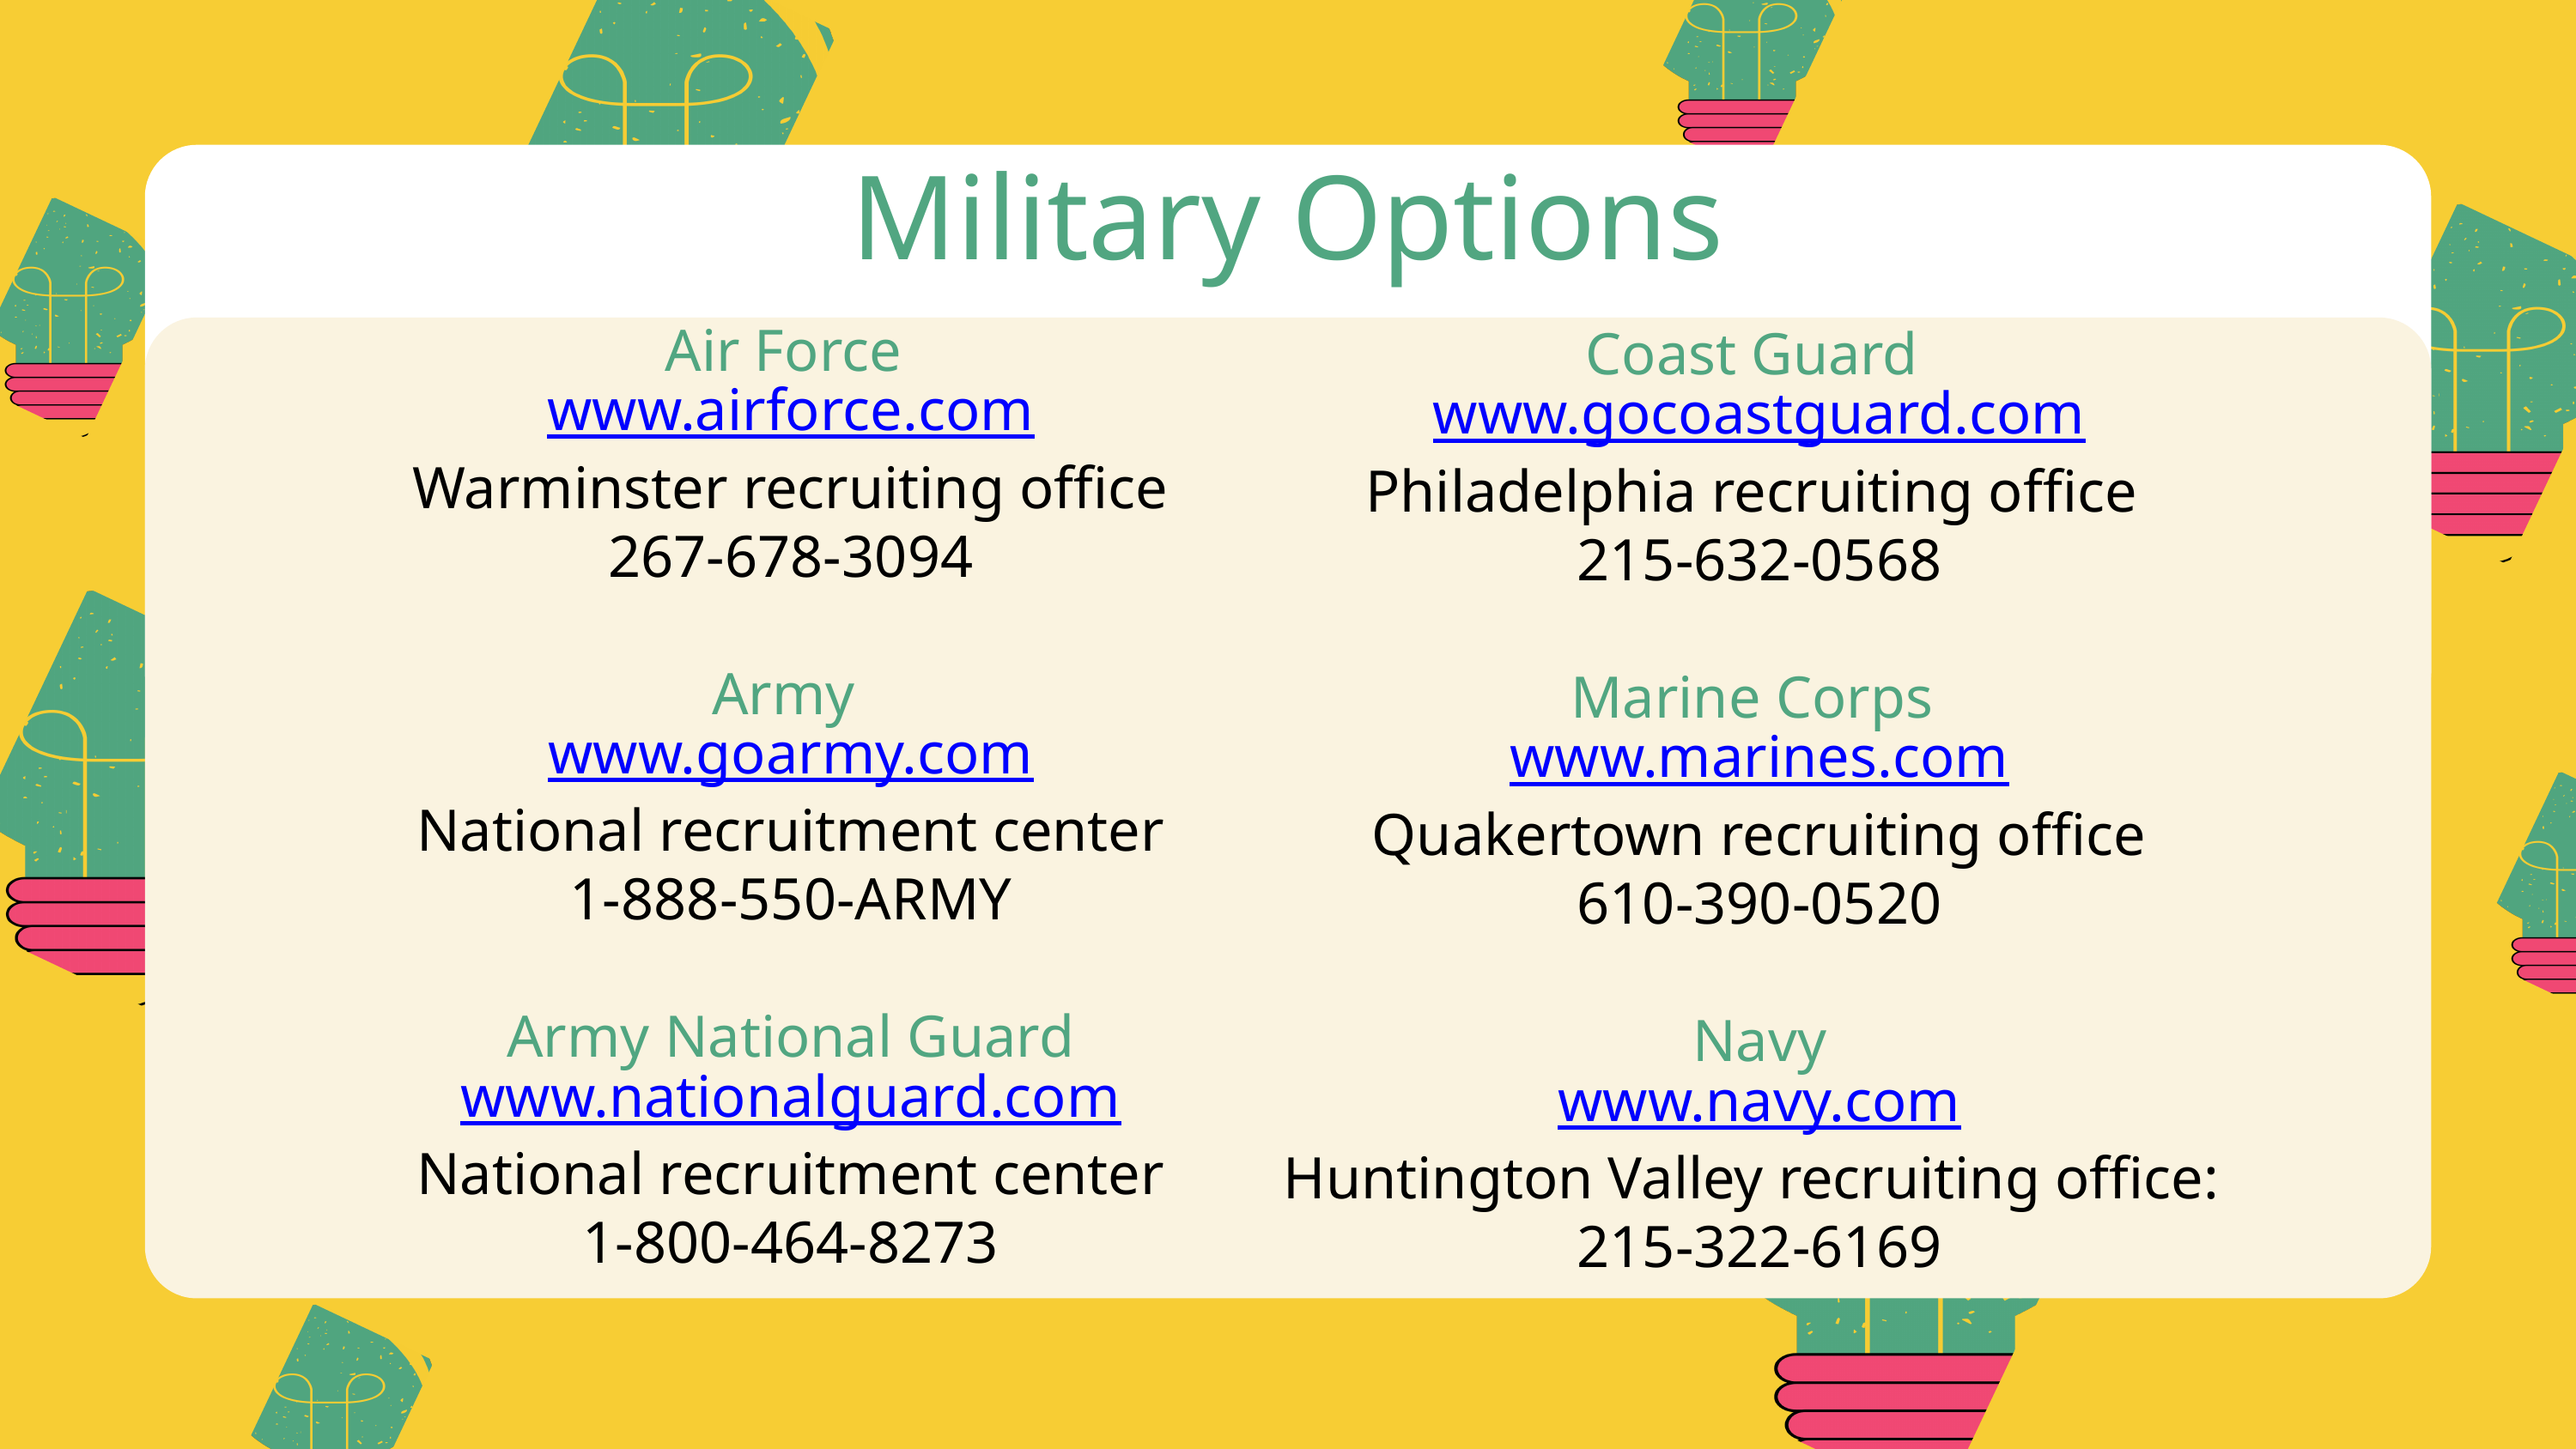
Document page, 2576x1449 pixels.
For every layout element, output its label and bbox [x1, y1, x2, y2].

text_box [144, 317, 2432, 1299]
text_box [1637, 0, 1843, 142]
text_box [2438, 202, 2576, 565]
text_box [2471, 771, 2576, 1005]
text_box [530, 0, 838, 142]
text_box [1692, 1308, 2035, 1449]
text_box [0, 197, 140, 439]
text_box [244, 1308, 434, 1449]
text_box [144, 144, 2432, 315]
text_box [0, 588, 138, 1004]
